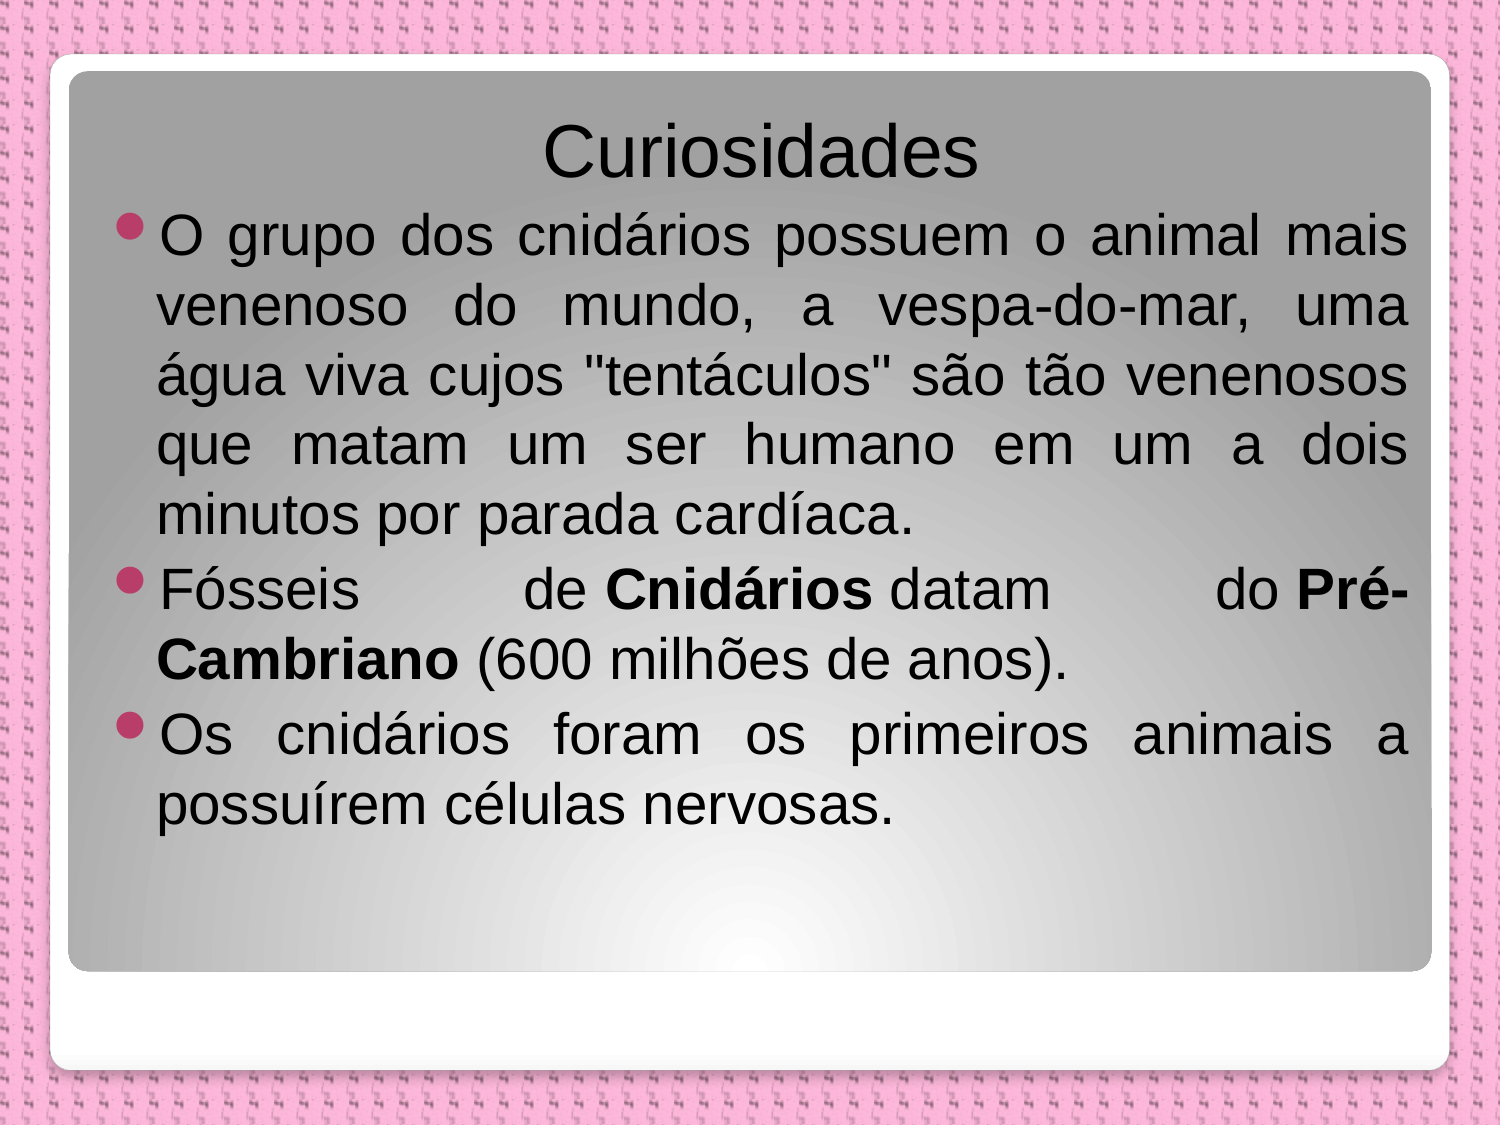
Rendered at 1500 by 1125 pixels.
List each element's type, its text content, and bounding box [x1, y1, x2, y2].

list Curiosidades O grupo dos cnidários possuem o animal mais venenoso do mundo, a vespa-do-mar, uma água viva cujos "tentáculos" são tão venenosos que matam um ser humano em um a dois minutos por parada cardíaca. Fósseis de Cnidários datam do Pré-Cambriano (600 milhões de anos). Os cnidários foram os primeiros animais a possuírem células nervosas. [82, 86, 1425, 1035]
